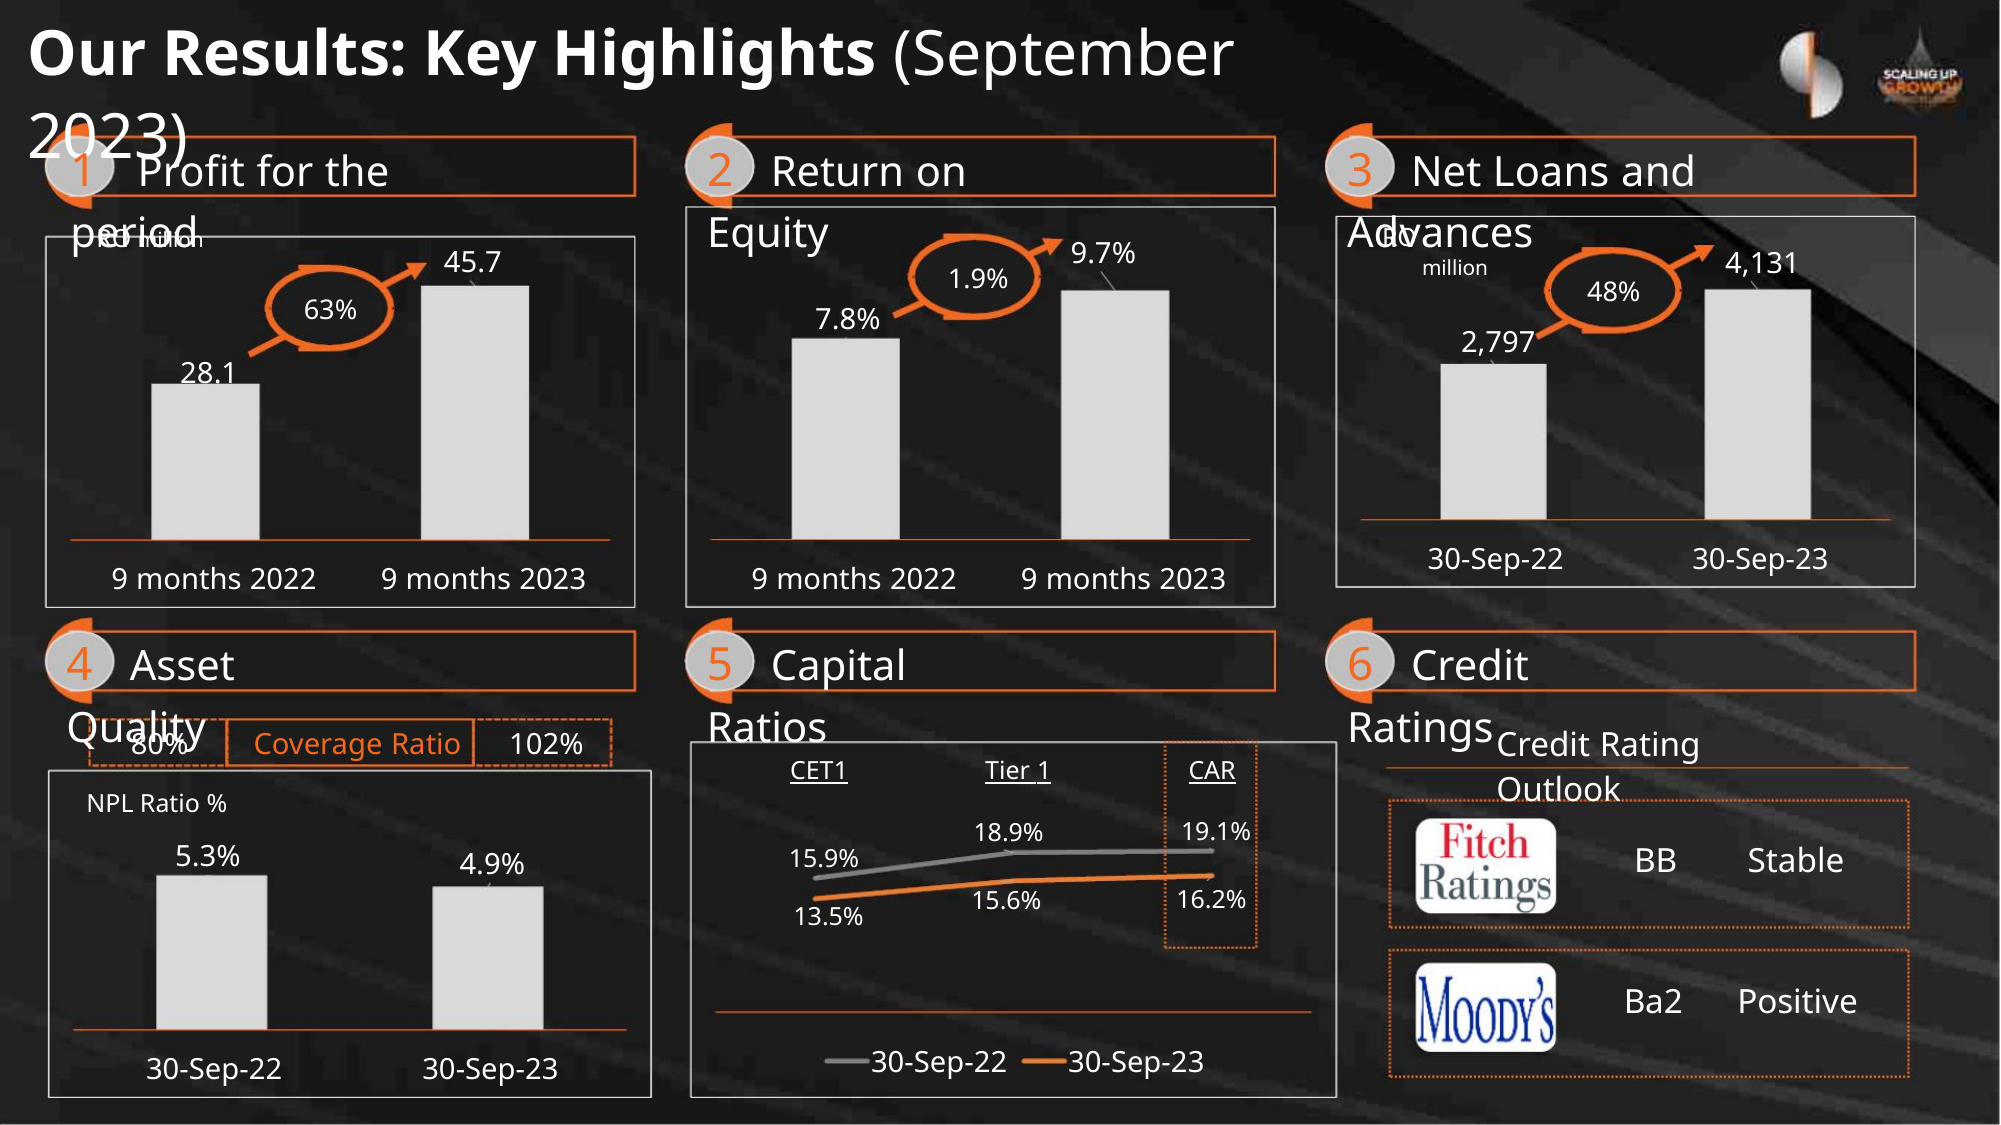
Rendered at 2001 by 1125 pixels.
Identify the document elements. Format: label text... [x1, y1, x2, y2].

text_box 30-Sep-23 [1692, 536, 1849, 576]
text_box 3 Net Loans and Advances [1347, 134, 1875, 257]
text_box 28.1 [180, 350, 254, 390]
text_box RO million [96, 218, 221, 253]
text_box 19.1% 16.2% [1176, 812, 1264, 914]
text_box 4,131 [1725, 240, 1810, 280]
text_box 48% [1587, 271, 1663, 308]
text_box 80% NPL Ratio % 5.3% [86, 721, 261, 873]
text_box 15.9% 13.5% [788, 839, 880, 931]
text_box Our Results: Key Highlights (September 2023) [27, 5, 1360, 172]
text_box 9.7% [1070, 230, 1156, 270]
text_box BB [1634, 834, 1697, 879]
text_box [0, 0, 2000, 1125]
text_box 6 Credit Ratings [1347, 628, 1684, 751]
text_box Ba2 [1623, 976, 1702, 1021]
text_box 9 months 2022 [751, 556, 964, 596]
text_box Tier 1 [985, 751, 1067, 785]
text_box 5 Capital Ratios [706, 628, 1036, 751]
text_box 9 months 2023 [380, 556, 593, 596]
text_box 9 months 2023 [1020, 556, 1233, 596]
text_box 1 Profit for the period [70, 134, 507, 257]
text_box 2,797 [1461, 319, 1553, 358]
text_box 30-Sep-23 [422, 1046, 579, 1086]
text_box 30-Sep-22 [146, 1046, 303, 1086]
text_box 2 Return on Equity [707, 134, 1091, 257]
text_box 102% [509, 721, 600, 761]
text_box 18.9% 15.6% [971, 813, 1060, 915]
text_box Positive [1737, 976, 1872, 1021]
text_box 63% [303, 289, 379, 326]
text_box 7.8% [815, 296, 901, 336]
text_box 30-Sep-23 [1068, 1039, 1225, 1079]
text_box 9 months 2022 [111, 556, 324, 596]
text_box Credit Rating Outlook [1496, 718, 1833, 808]
text_box 1.9% [947, 257, 1025, 294]
text_box 45.7 [444, 239, 522, 279]
text_box Stable [1747, 834, 1861, 879]
text_box Coverage Ratio [253, 721, 470, 761]
text_box 4 Asset Quality [66, 628, 386, 751]
text_box 30-Sep-22 [1427, 536, 1585, 576]
text_box CET1 [790, 751, 866, 785]
text_box 30-Sep-22 [871, 1039, 1028, 1079]
text_box 4.9% [459, 841, 546, 881]
text_box CAR [1188, 751, 1260, 785]
text_box RO million [1382, 218, 1507, 280]
